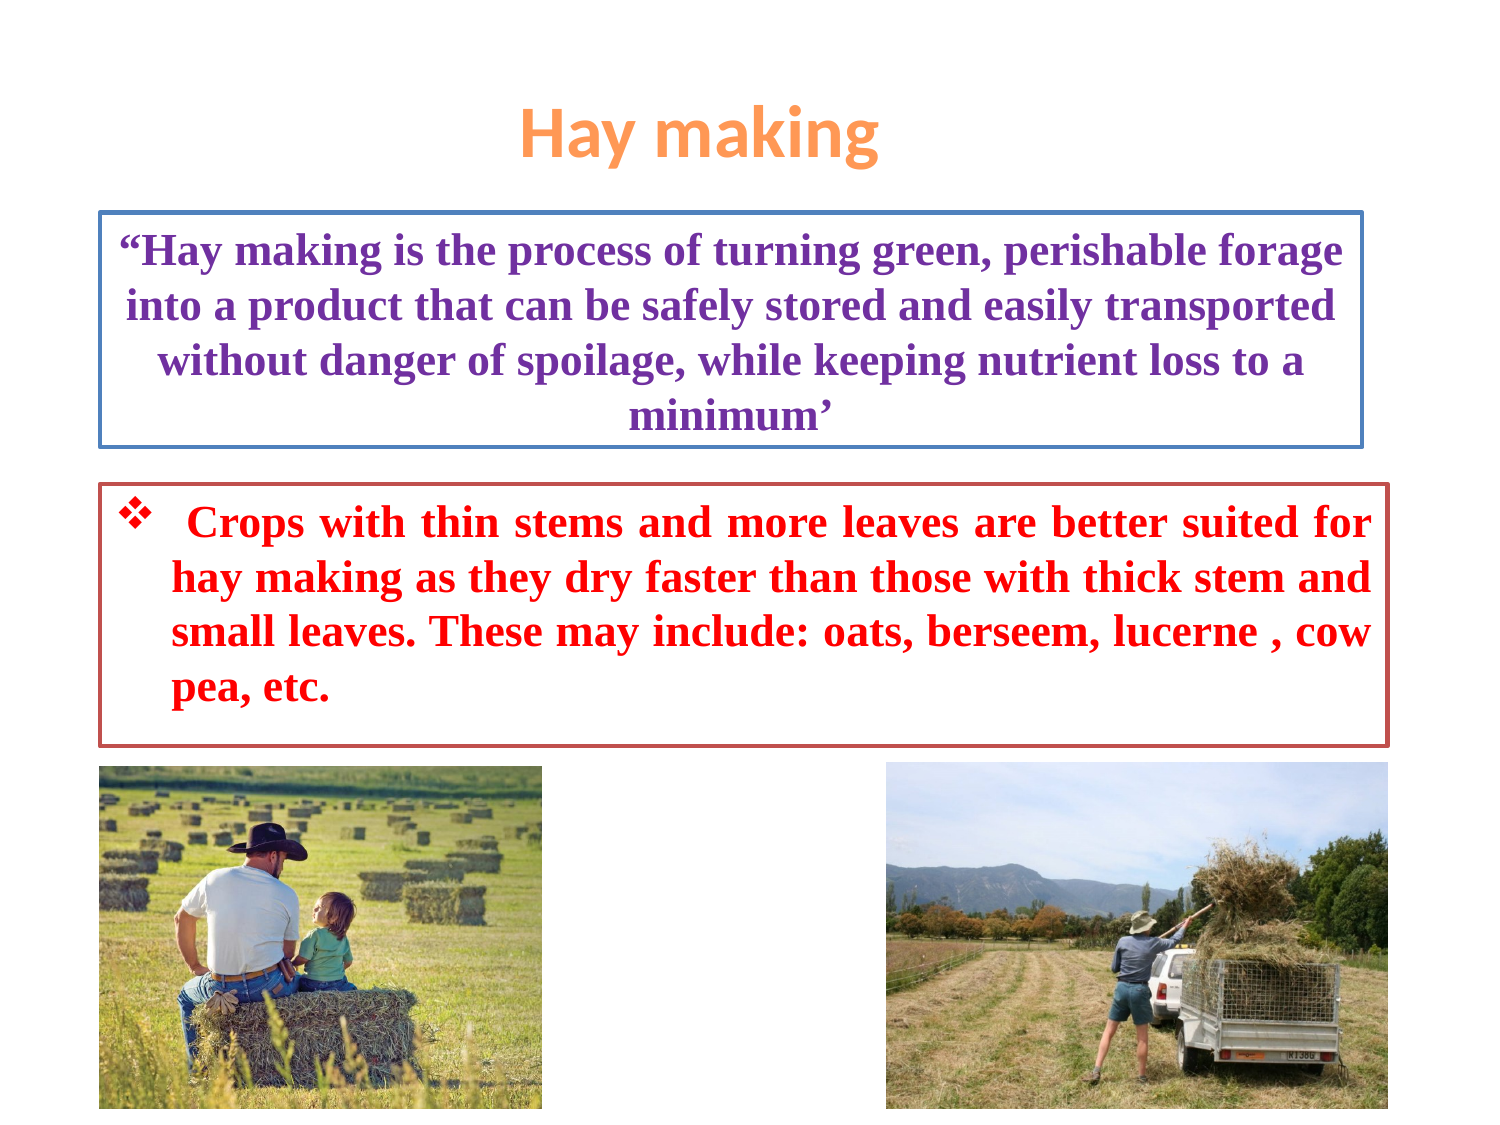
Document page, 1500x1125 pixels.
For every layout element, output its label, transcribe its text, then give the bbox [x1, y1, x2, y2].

title Hay making [412, 75, 988, 180]
text_box “Hay making is the process of turning green, perishable forage into a product that can be safely stored and easily transported without danger of spoilage, while keeping nutrient loss to a minimum’ [98, 210, 1364, 449]
picture [886, 762, 1388, 1109]
picture [99, 766, 543, 1109]
list Crops with thin stems and more leaves are better suited for hay making as they dry faster than those with thick stem and small leaves. These may include: oats, berseem, lucerne , cow pea, etc. [98, 482, 1390, 748]
